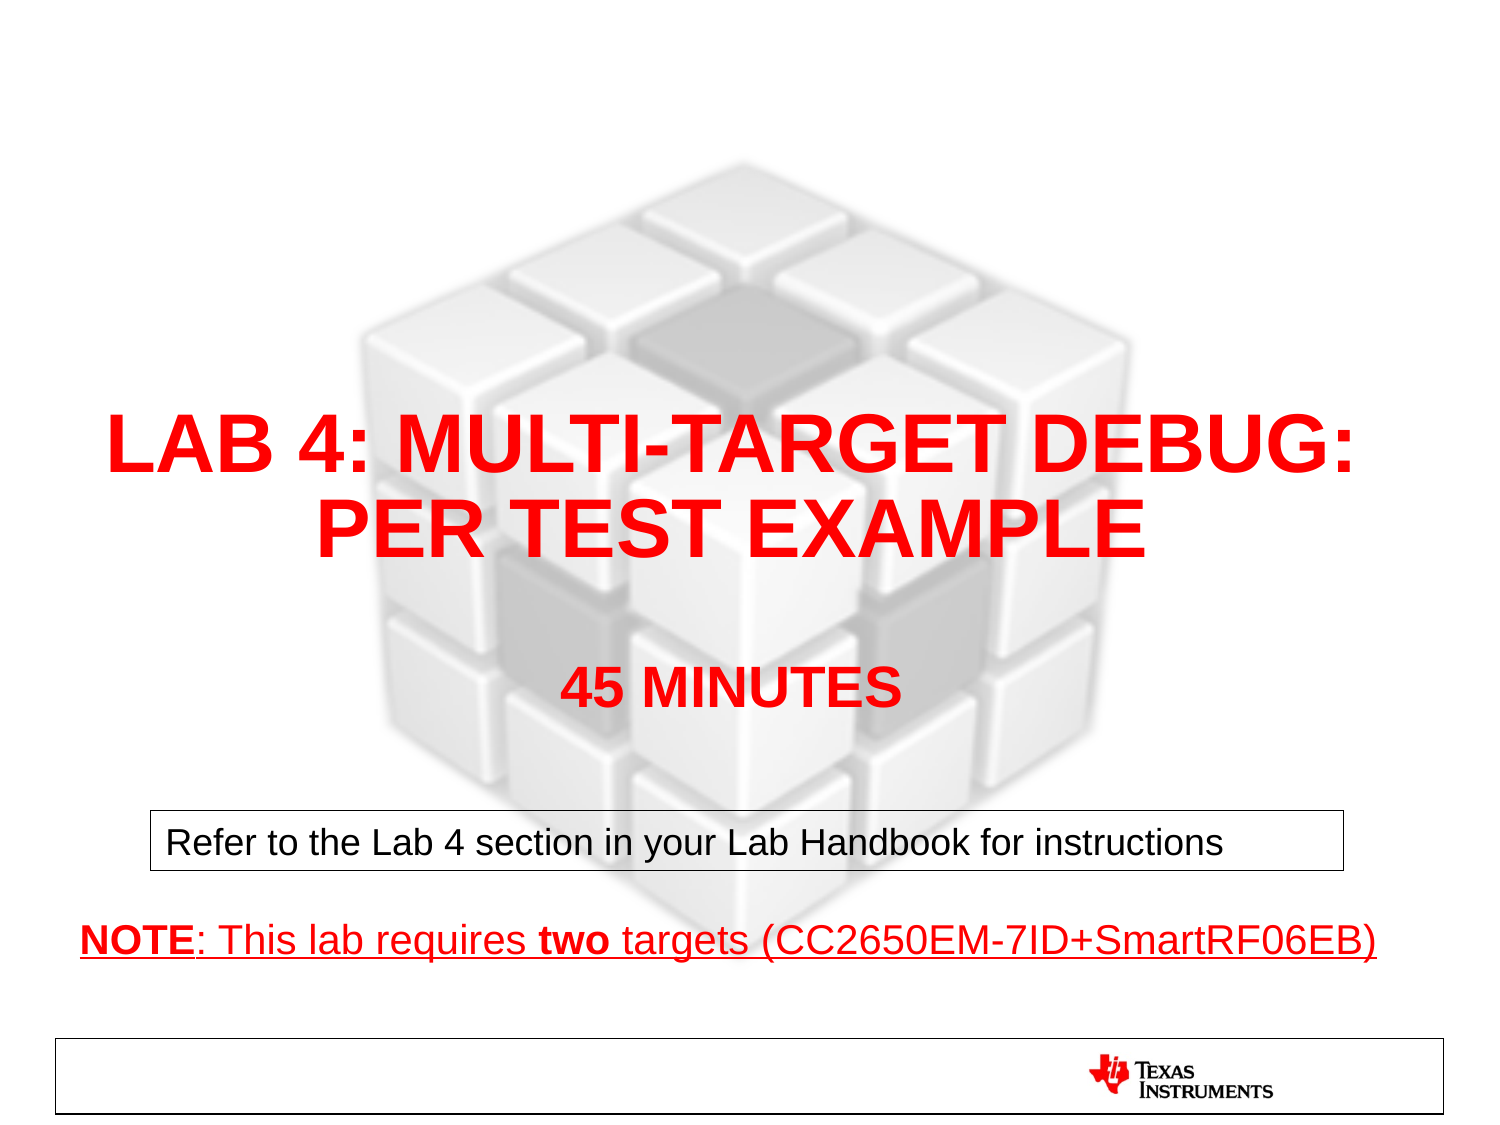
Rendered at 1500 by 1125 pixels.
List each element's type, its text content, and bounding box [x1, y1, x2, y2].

text_box Refer to the Lab 4 section in your Lab Handbook for instructions [150, 810, 1344, 871]
title Lab 4: multi-target deBug: Per Test Example 45 minutes [64, 396, 1400, 621]
text_box NOTE: This lab requires two targets (CC2650EM-7ID+SmartRF06EB) [64, 905, 1459, 970]
picture [1087, 1052, 1274, 1099]
